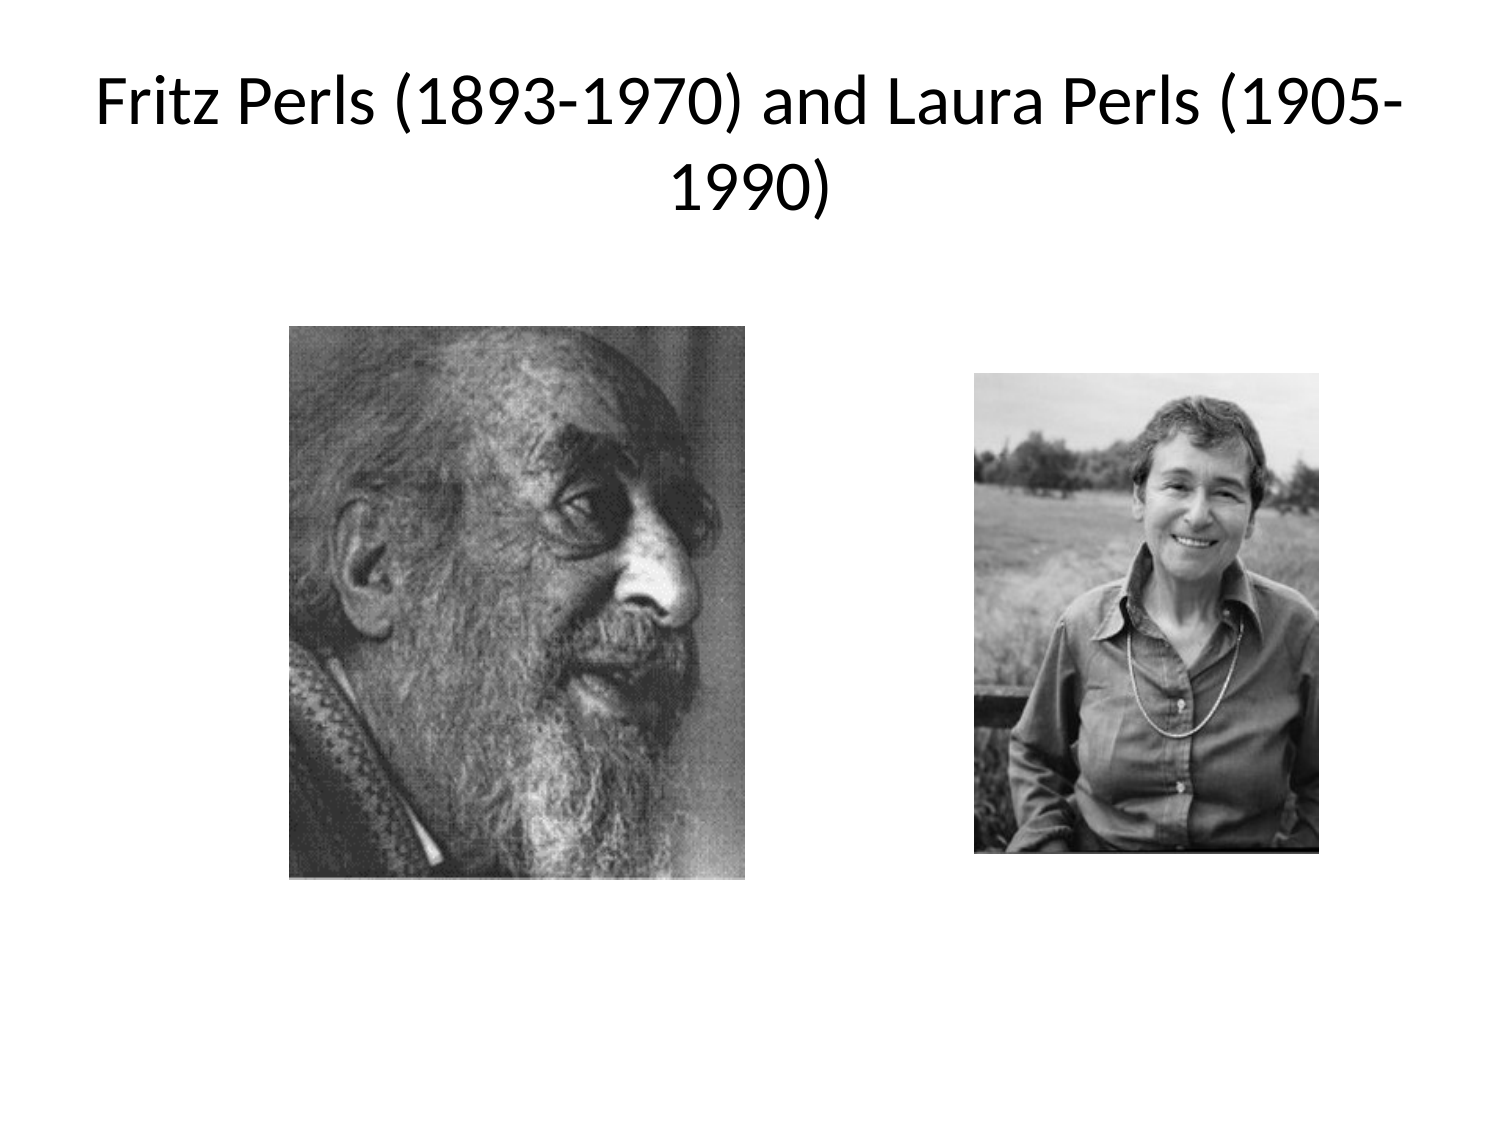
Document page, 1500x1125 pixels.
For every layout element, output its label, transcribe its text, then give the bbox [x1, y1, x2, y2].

title Fritz Perls (1893-1970) and Laura Perls (1905-1990) [75, 45, 1425, 233]
picture [288, 326, 745, 880]
picture [974, 373, 1319, 854]
